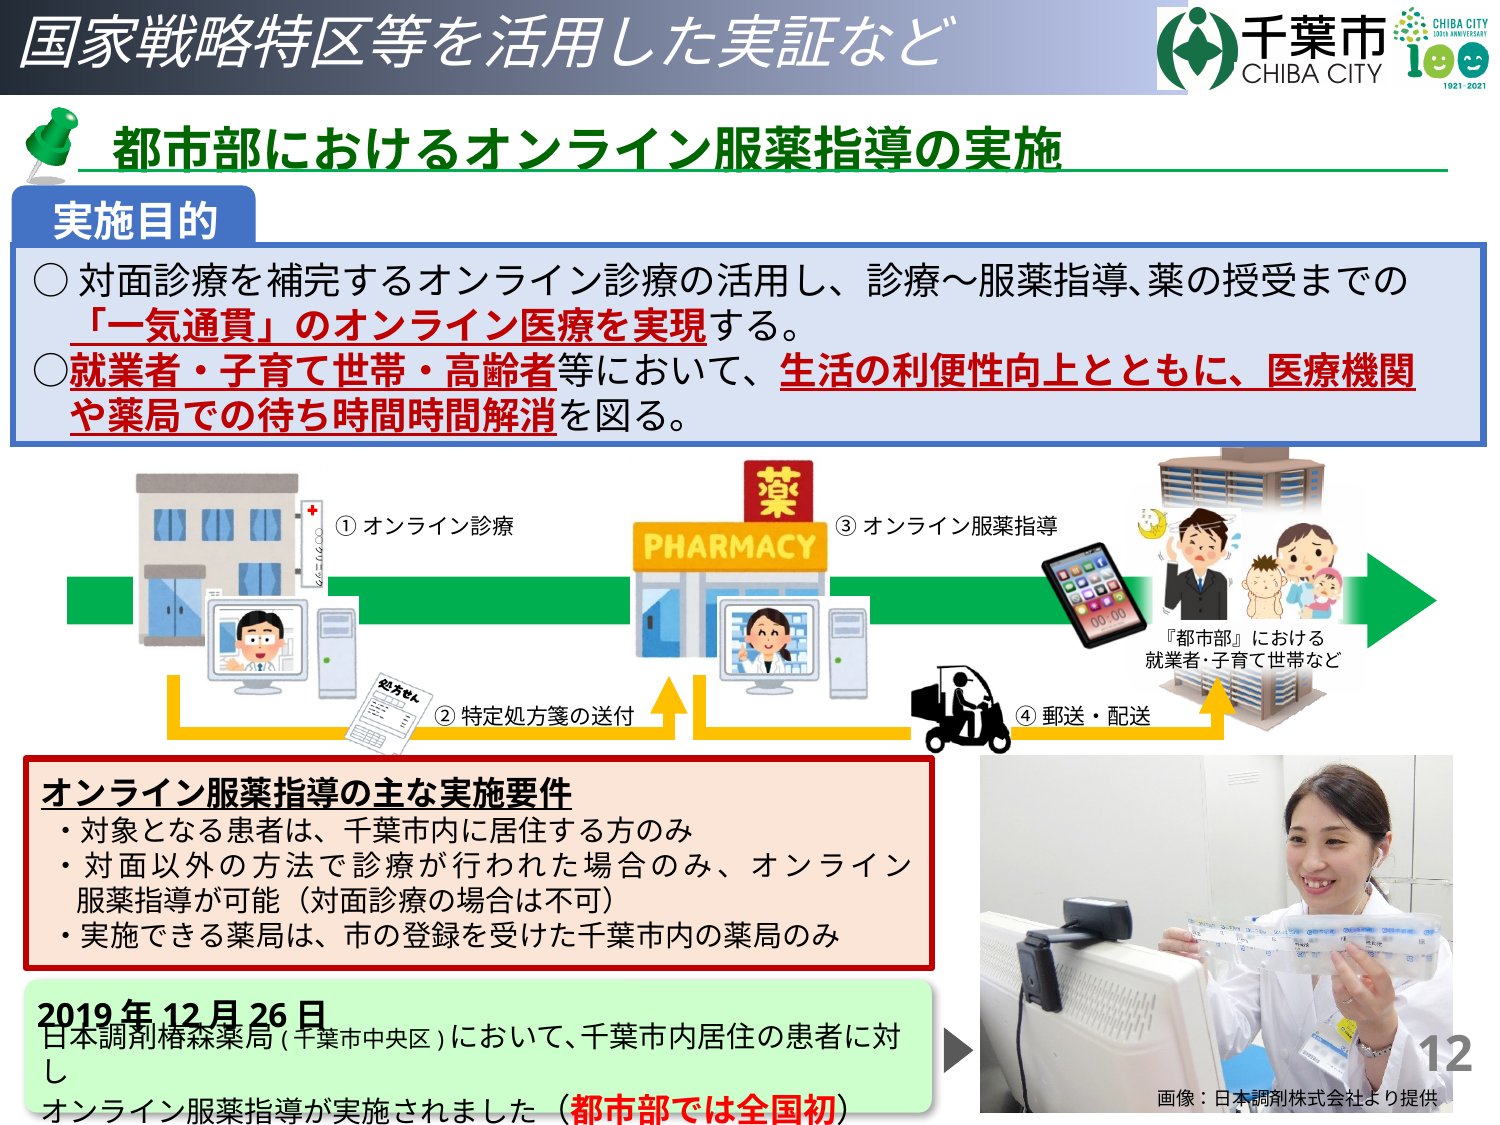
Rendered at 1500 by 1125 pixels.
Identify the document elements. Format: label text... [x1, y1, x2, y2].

text_box 日本調剤椿森薬局(千葉市中央区)において､千葉市内居住の患者に対し オンライン服薬指導が実施されました（都市部では全国初） [25, 1012, 933, 1125]
text_box オンライン服薬指導の主な実施要件 ・対象となる患者は、千葉市内に居住する方のみ ・対面以外の方法で診療が行われた場合のみ、オンライン 服薬指導が可能（対面診療の場合は不可） ・実施できる薬局は、市の登録を受けた千葉市内の薬局のみ [25, 758, 932, 968]
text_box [1157, 7, 1489, 90]
text_box [25, 979, 932, 1012]
slide_number 11 [1453, 1021, 1489, 1089]
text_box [25, 107, 1389, 163]
picture [979, 755, 1453, 1113]
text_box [0, 163, 1486, 445]
text_box 画像：日本調剤株式会社より提供 [1157, 1081, 1500, 1125]
text_box 国家戦略特区等を活用した実証など [1, 0, 1211, 90]
text_box 2019年12月26日 [22, 988, 714, 1035]
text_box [67, 445, 1437, 764]
text_box [943, 1027, 974, 1074]
text_box [0, 0, 1189, 96]
